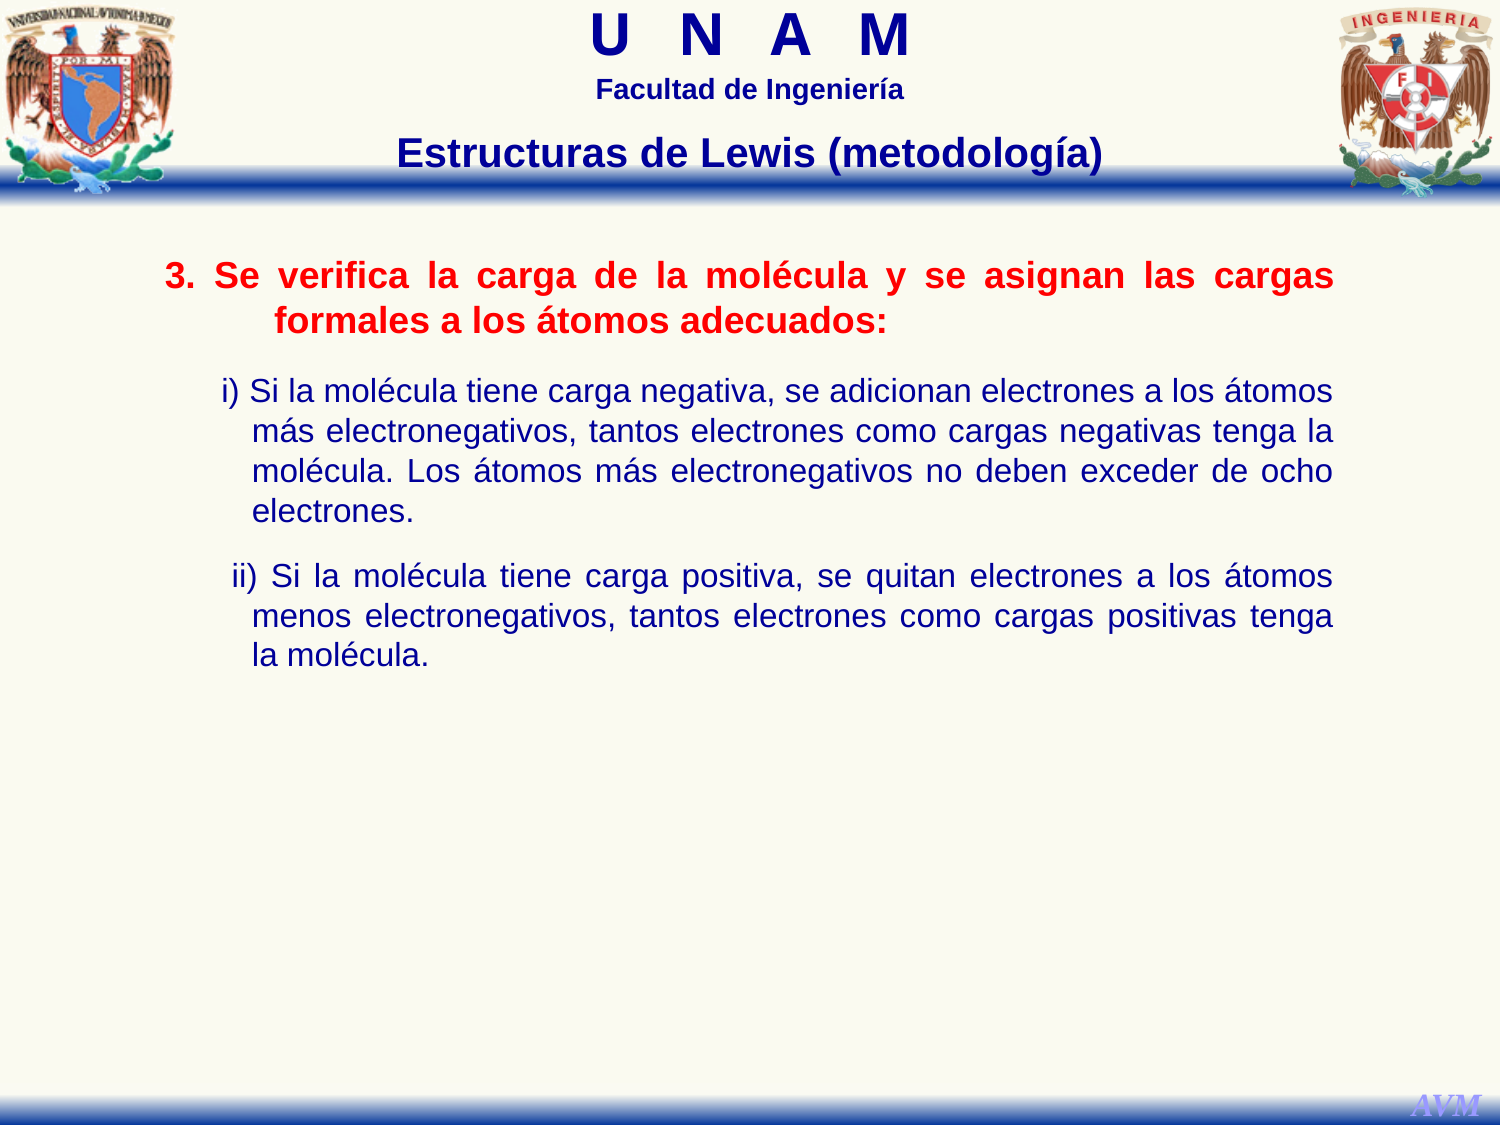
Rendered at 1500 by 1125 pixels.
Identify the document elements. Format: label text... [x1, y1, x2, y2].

text_box 3. Se verifica la carga de la molécula y se asignan las cargas formales a los átomos adecuados: [149, 243, 1350, 349]
picture [2, 0, 180, 197]
text_box i) Si la molécula tiene carga negativa, se adicionan electrones a los átomos más electronegativos, tantos electrones como cargas negativas tenga la molécula. Los átomos más electronegativos no deben exceder de ocho electrones. ii) Si la molécula tiene carga positiva, se quitan electrones a los átomos menos electronegativos, tantos electrones como cargas positivas tenga la molécula. [149, 361, 1350, 681]
picture [1333, 0, 1498, 206]
text_box Estructuras de Lewis (metodología) [381, 118, 1119, 184]
